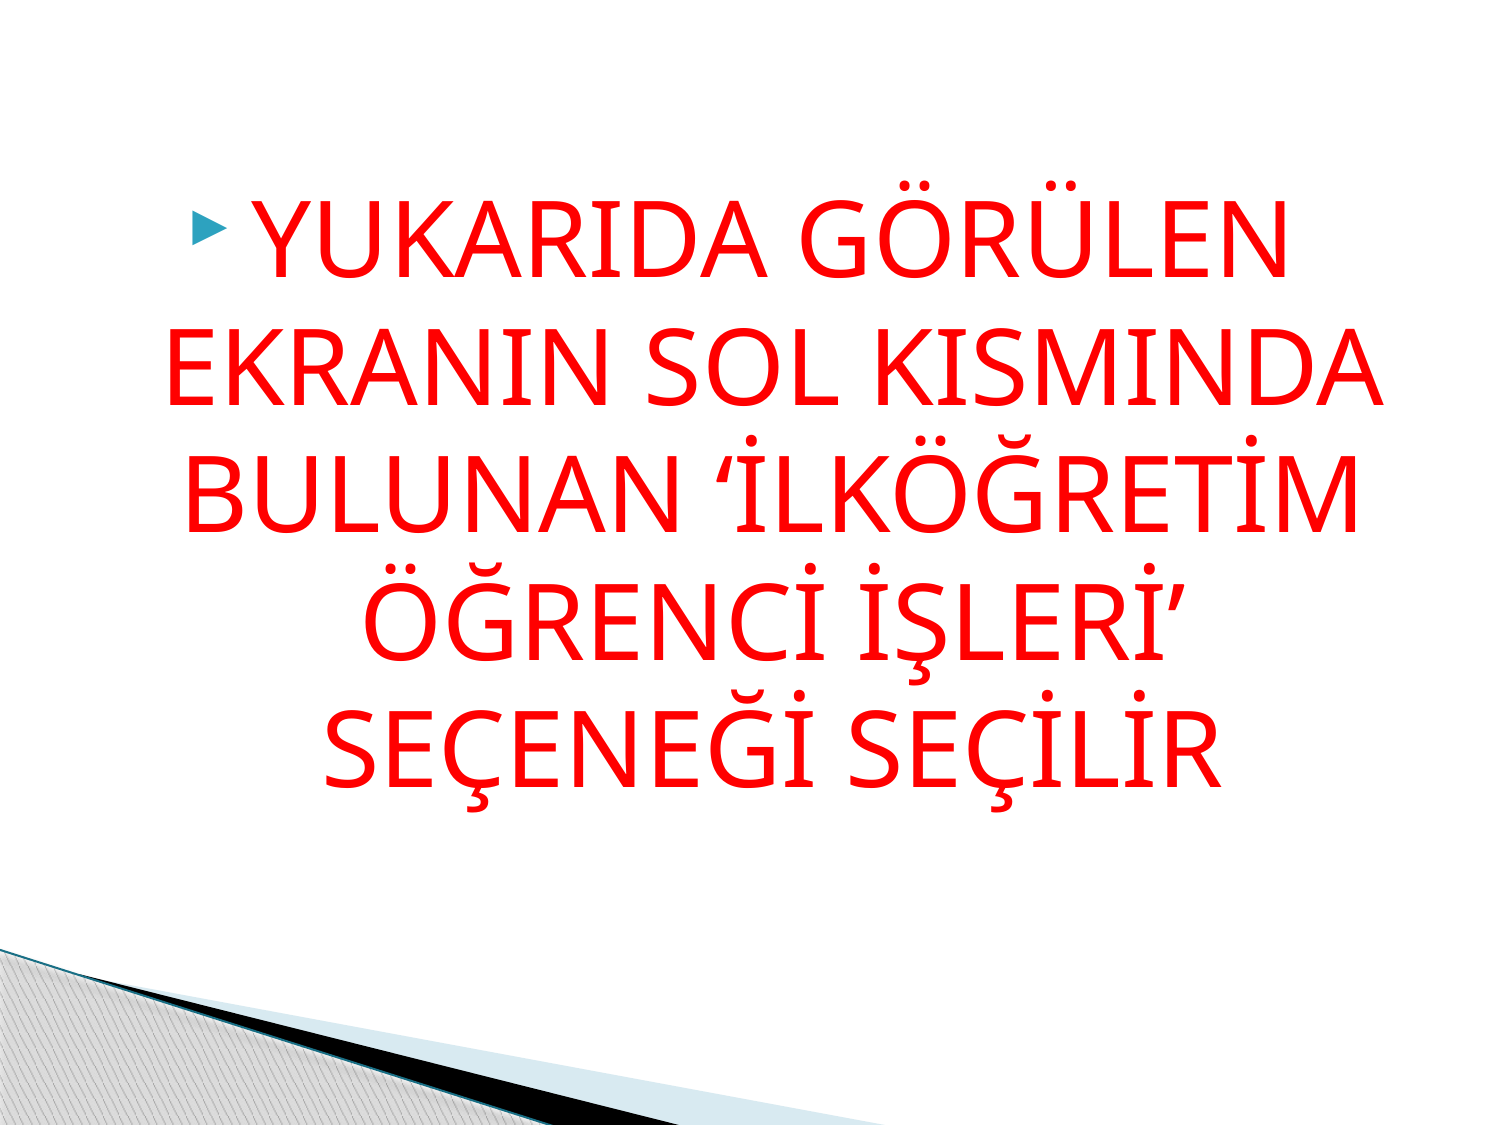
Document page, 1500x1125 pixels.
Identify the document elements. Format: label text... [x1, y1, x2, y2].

list YUKARIDA GÖRÜLEN EKRANIN SOL KISMINDA BULUNAN ‘İLKÖĞRETİM ÖĞRENCİ İŞLERİ’ SEÇENEĞİ SEÇİLİR [70, 164, 1421, 907]
